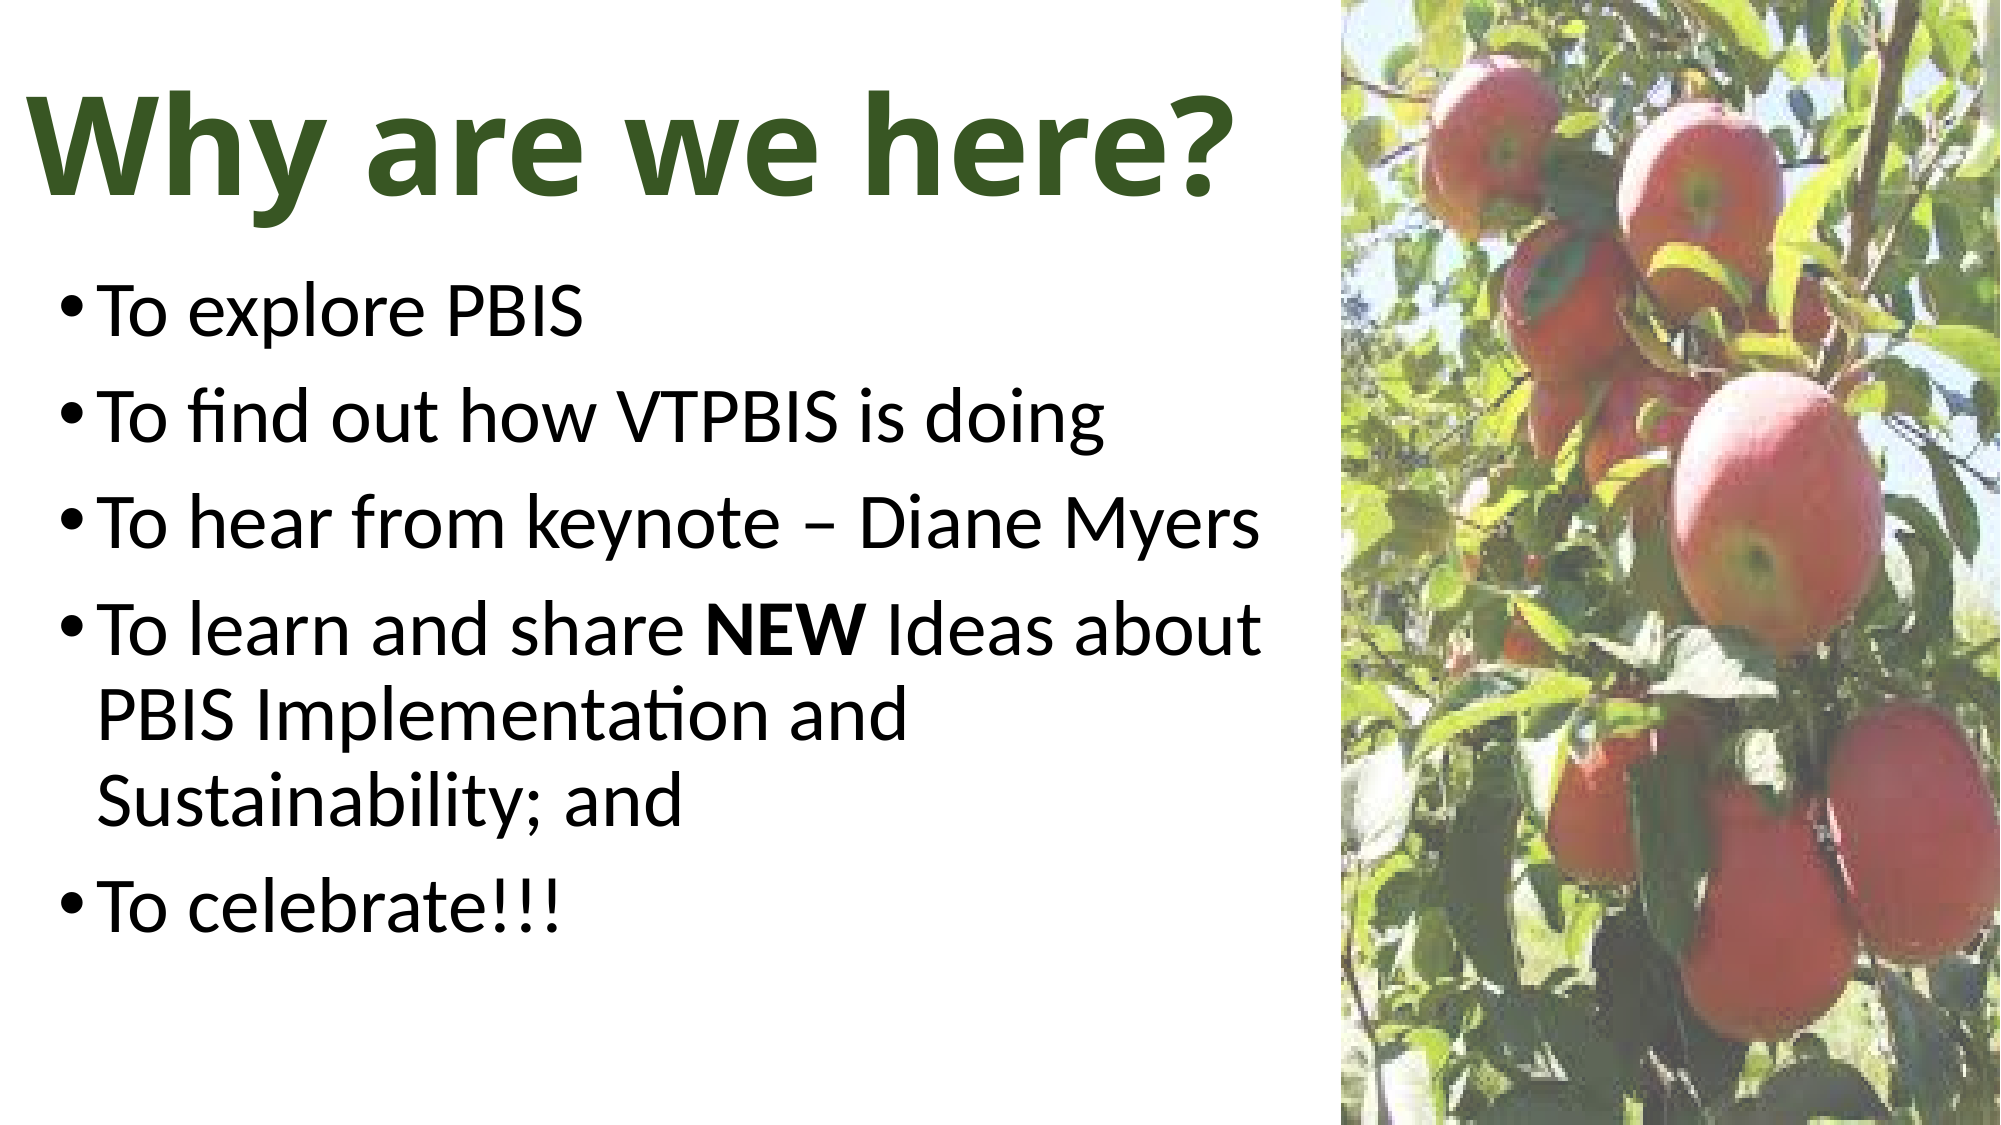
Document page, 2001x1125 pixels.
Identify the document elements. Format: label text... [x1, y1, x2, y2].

title Why are we here? [0, 42, 1264, 260]
list To explore PBIS To find out how VTPBIS is doing To hear from keynote – Diane Myers To learn and share NEW Ideas about PBIS Implementation and Sustainability; and To celebrate!!! [43, 260, 1336, 1125]
picture [1341, 0, 2000, 1125]
